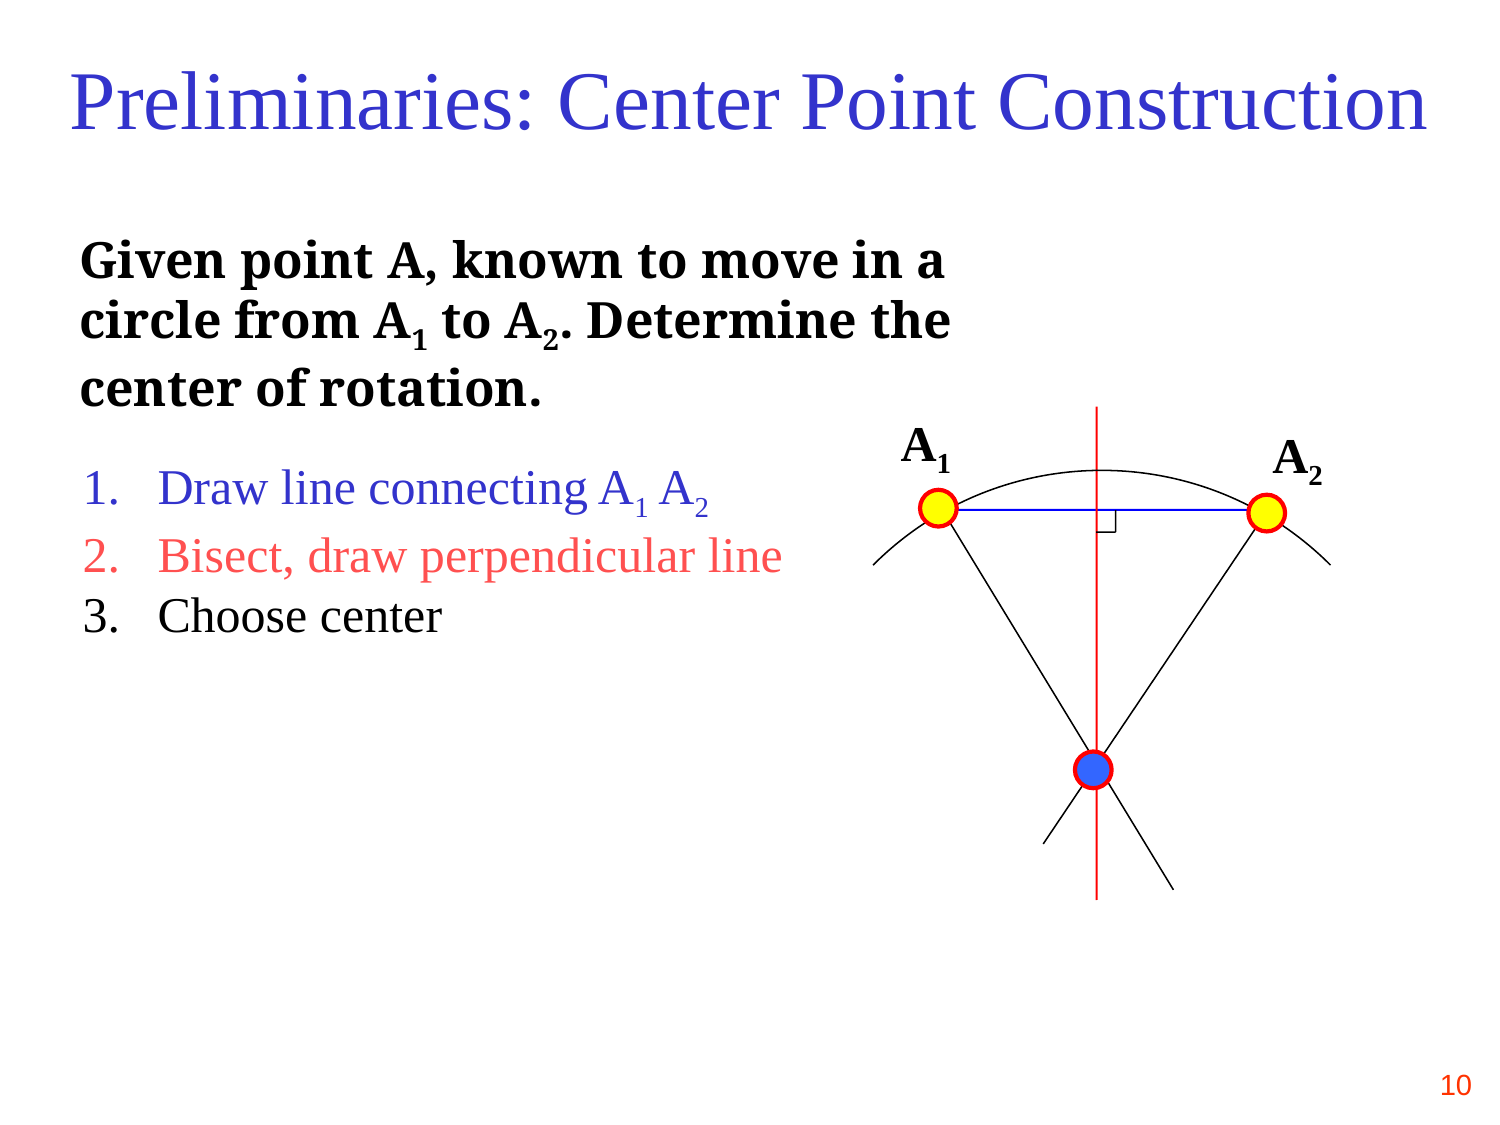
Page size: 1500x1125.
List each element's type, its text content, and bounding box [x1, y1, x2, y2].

text_box A1 [885, 403, 967, 487]
text_box A2 [1257, 415, 1338, 499]
text_box Preliminaries: Center Point Construction [30, 2, 1469, 191]
text_box [920, 489, 957, 527]
text_box Draw line connecting A1 A2 Bisect, draw perpendicular line Choose center [67, 447, 799, 651]
text_box [1074, 751, 1112, 789]
text_box Given point A, known to move in a circle from A1 to A2. Determine the center of rotation. [64, 220, 1011, 424]
text_box [1248, 494, 1286, 532]
slide_number 10 [1399, 1058, 1488, 1109]
text_box [873, 470, 1331, 794]
